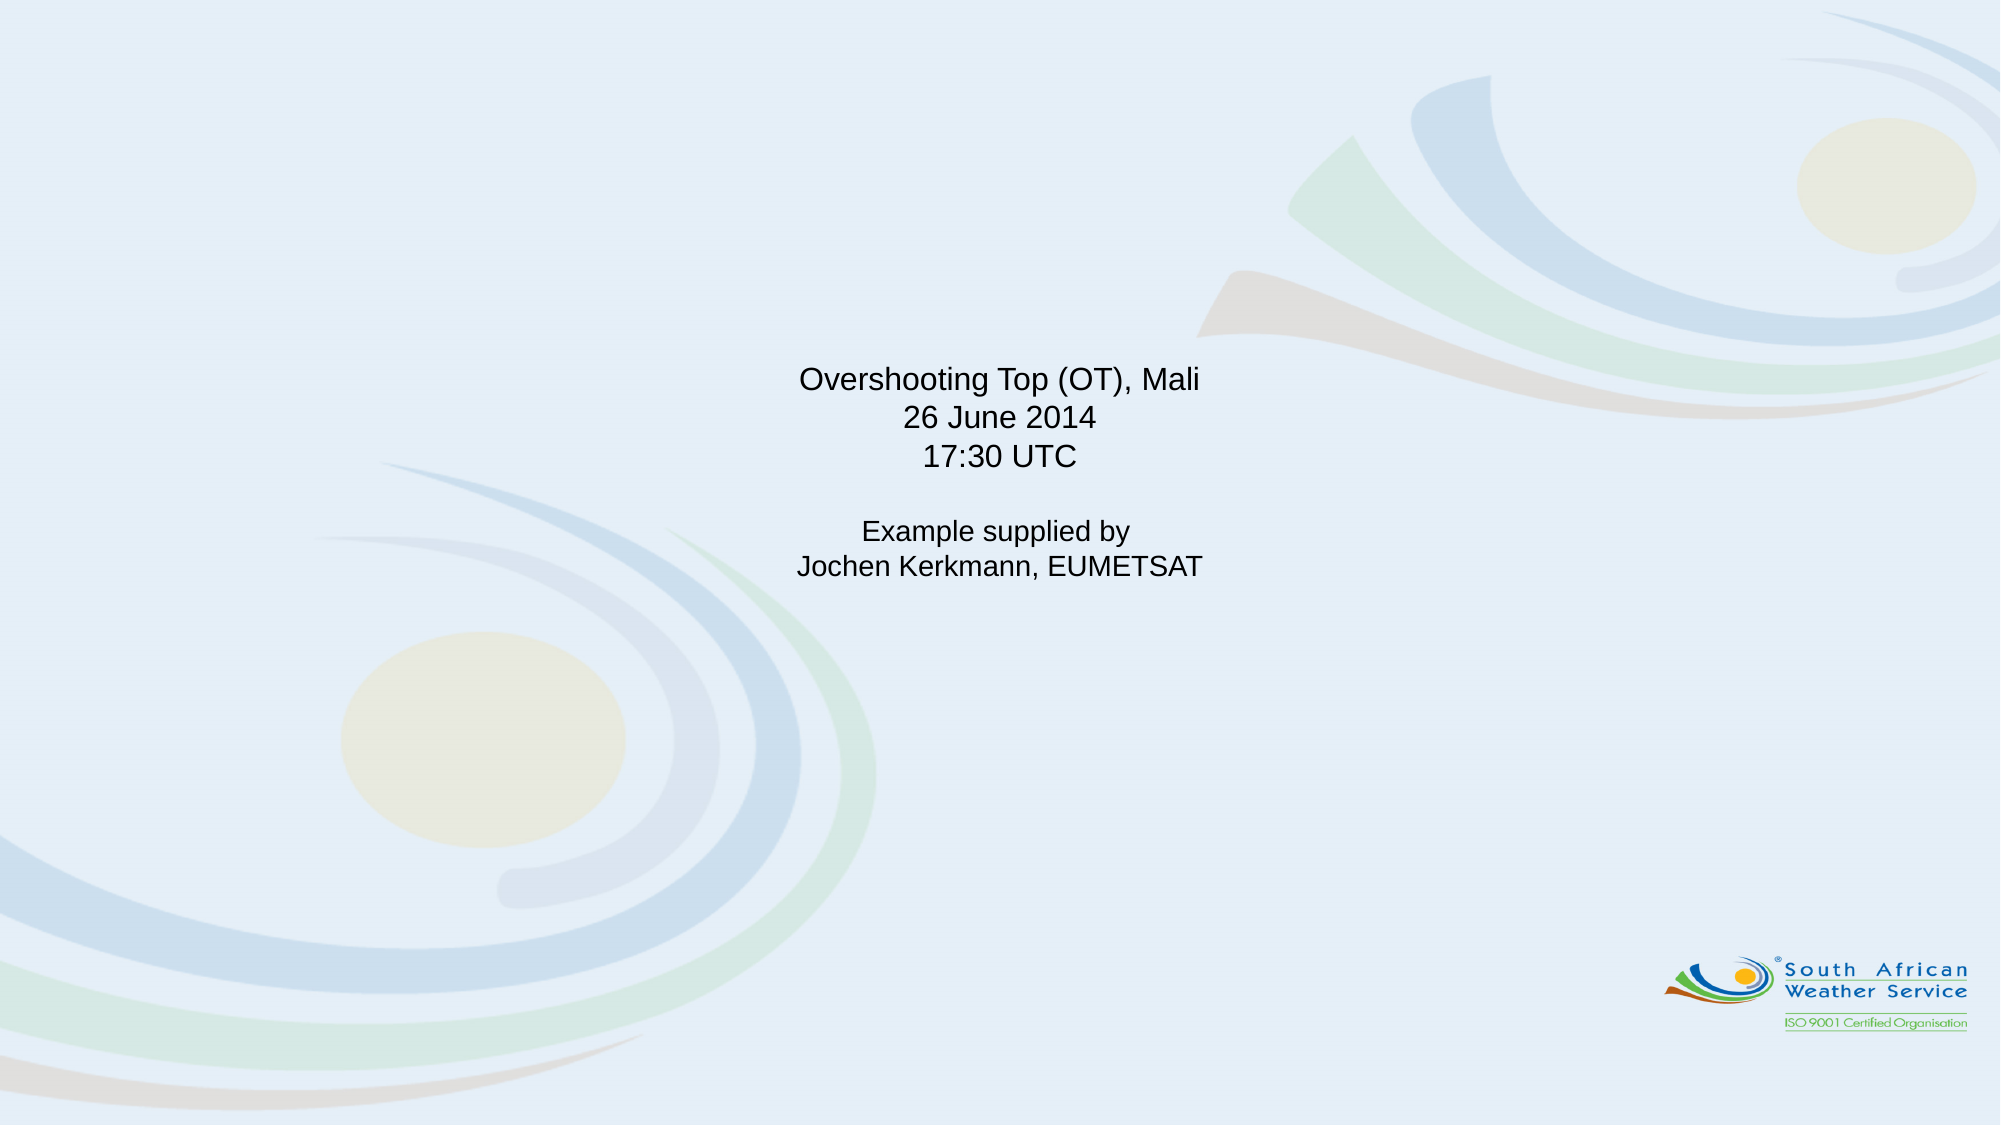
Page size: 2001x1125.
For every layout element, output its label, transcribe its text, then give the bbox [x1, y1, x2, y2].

picture [0, 0, 2001, 1125]
title Overshooting Top (OT), Mali 26 June 2014 17:30 UTC Example supplied by Jochen Kerkmann, EUMETSAT [150, 349, 1850, 591]
